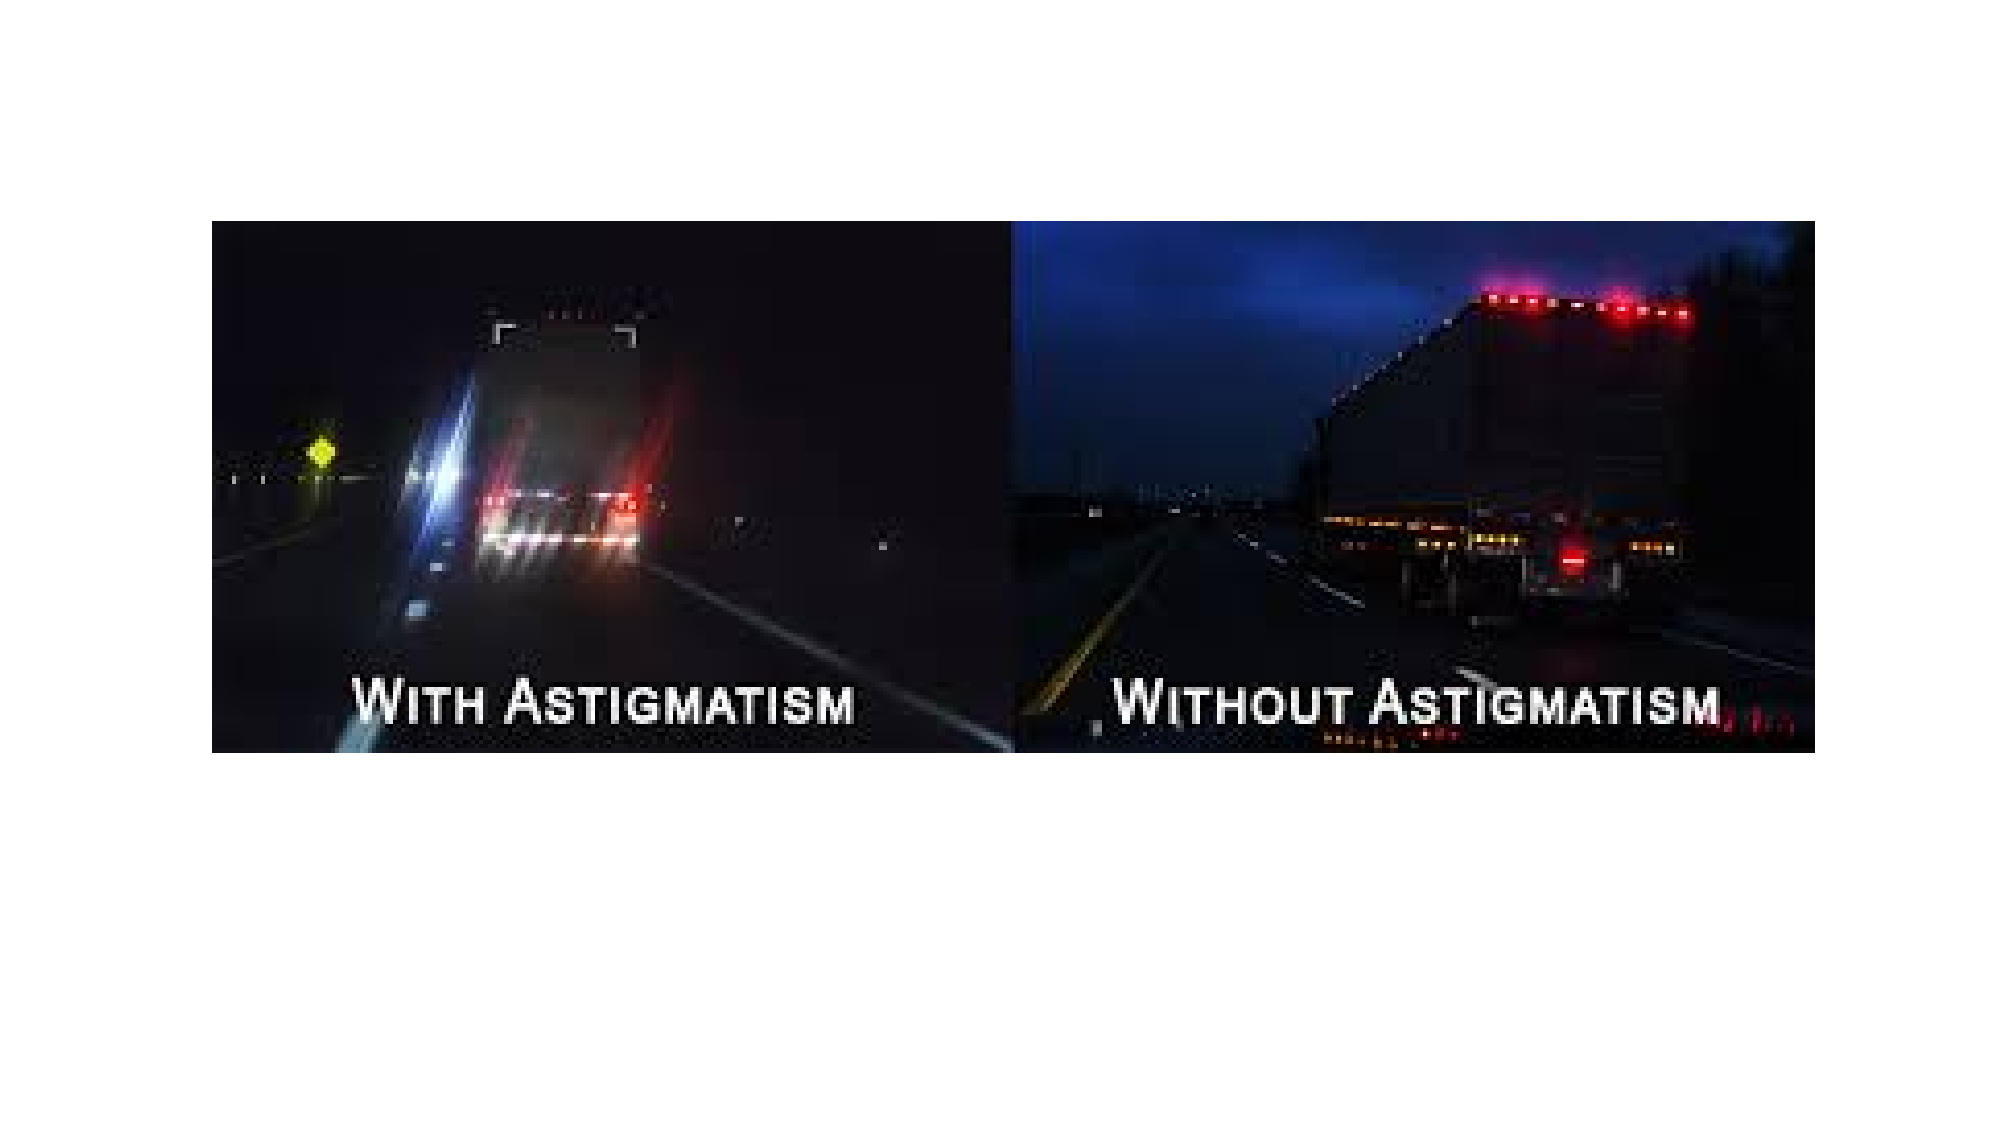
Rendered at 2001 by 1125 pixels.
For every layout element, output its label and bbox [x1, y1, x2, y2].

picture [212, 221, 1815, 753]
